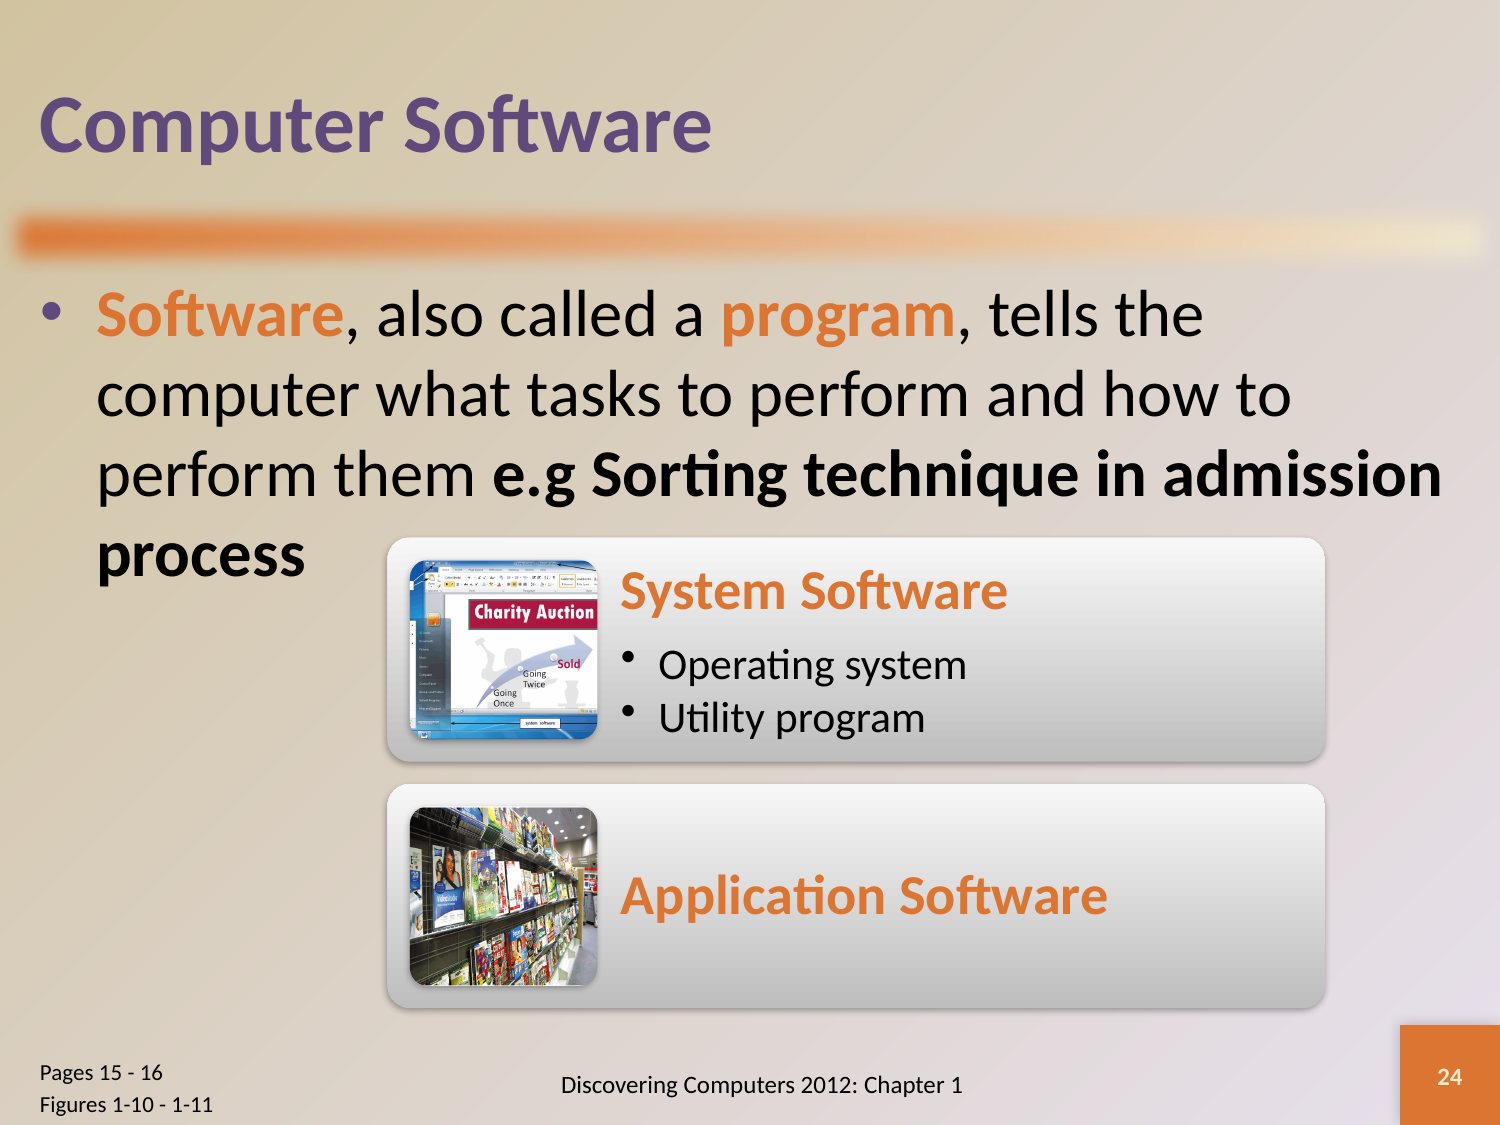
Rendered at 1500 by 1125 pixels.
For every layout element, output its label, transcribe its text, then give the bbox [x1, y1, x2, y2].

list Software, also called a program, tells the computer what tasks to perform and how to perform them e.g Sorting technique in admission process [24, 262, 1475, 1025]
list Pages 15 - 16 Figures 1-10 - 1-11 [24, 1050, 300, 1125]
slide_number 24 [1400, 1025, 1500, 1125]
title Computer Software [24, 24, 1475, 213]
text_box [387, 537, 1326, 1009]
footer Discovering Computers 2012: Chapter 1 [450, 1042, 1075, 1125]
